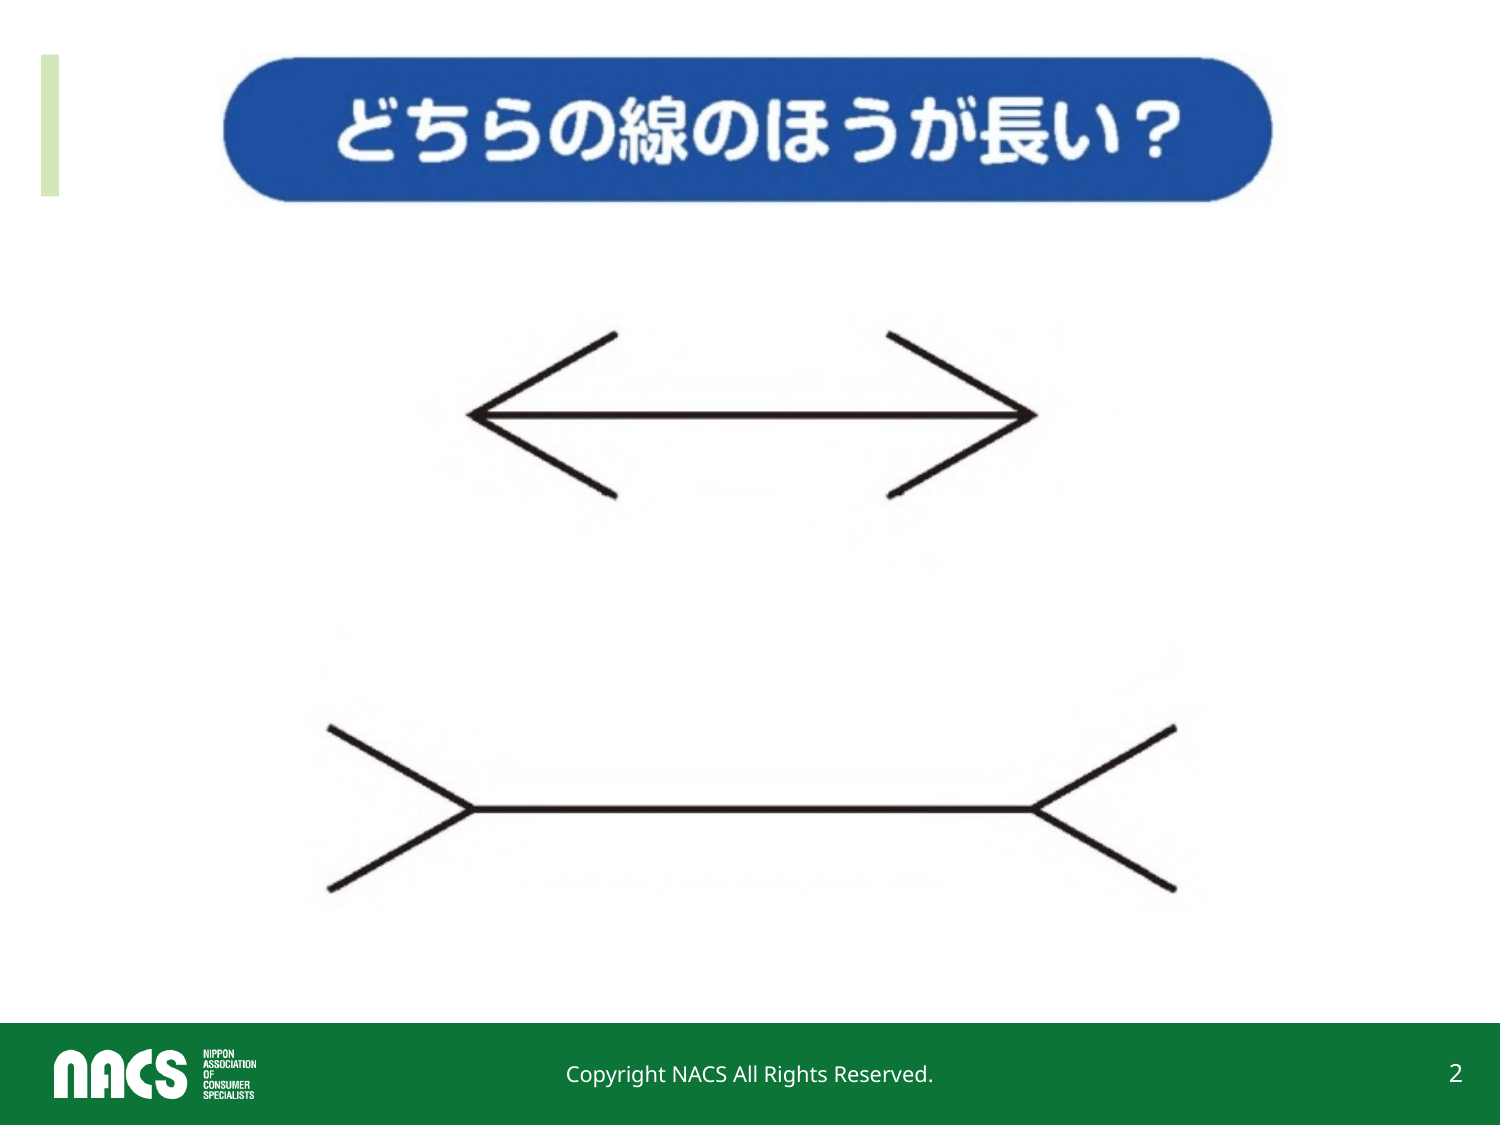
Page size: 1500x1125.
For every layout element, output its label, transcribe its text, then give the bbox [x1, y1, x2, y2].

picture [219, 53, 1289, 207]
picture [299, 315, 1208, 915]
picture [54, 1049, 256, 1099]
slide_number 2 [1418, 1023, 1464, 1125]
footer Copyright NACS All Rights Reserved. [528, 1023, 972, 1125]
